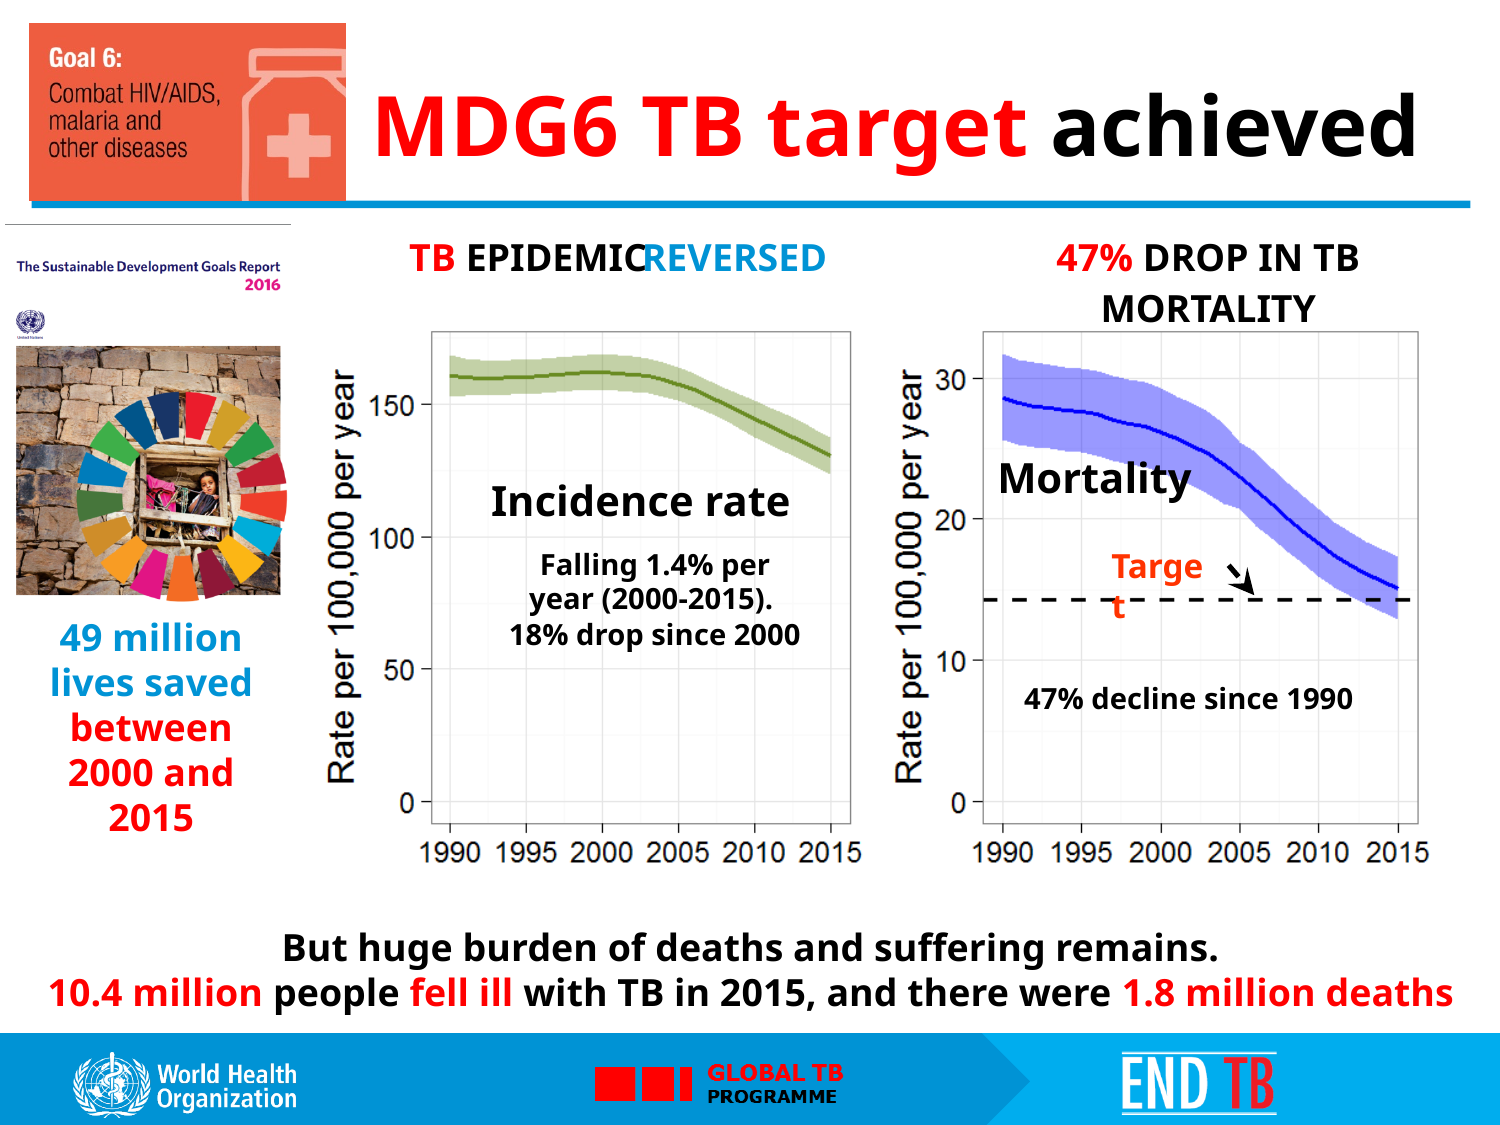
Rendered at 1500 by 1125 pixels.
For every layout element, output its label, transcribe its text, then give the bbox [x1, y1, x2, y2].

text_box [0, 1032, 1500, 1125]
picture [300, 314, 1437, 929]
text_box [946, 443, 1432, 729]
text_box [346, 200, 1471, 209]
text_box REVERSED [626, 219, 843, 287]
text_box MDG6 TB target achieved [356, 30, 1500, 219]
picture [5, 223, 291, 606]
text_box 47% DROP IN TB MORTALITY [946, 219, 1471, 338]
picture [29, 23, 346, 201]
text_box TB EPIDEMIC [265, 220, 626, 287]
text_box But huge burden of deaths and suffering remains. 10.4 million people fell ill with TB in 2015, and there were 1.8 million deaths [31, 916, 1471, 1022]
text_box 49 million lives saved between 2000 and 2015 [24, 614, 278, 847]
